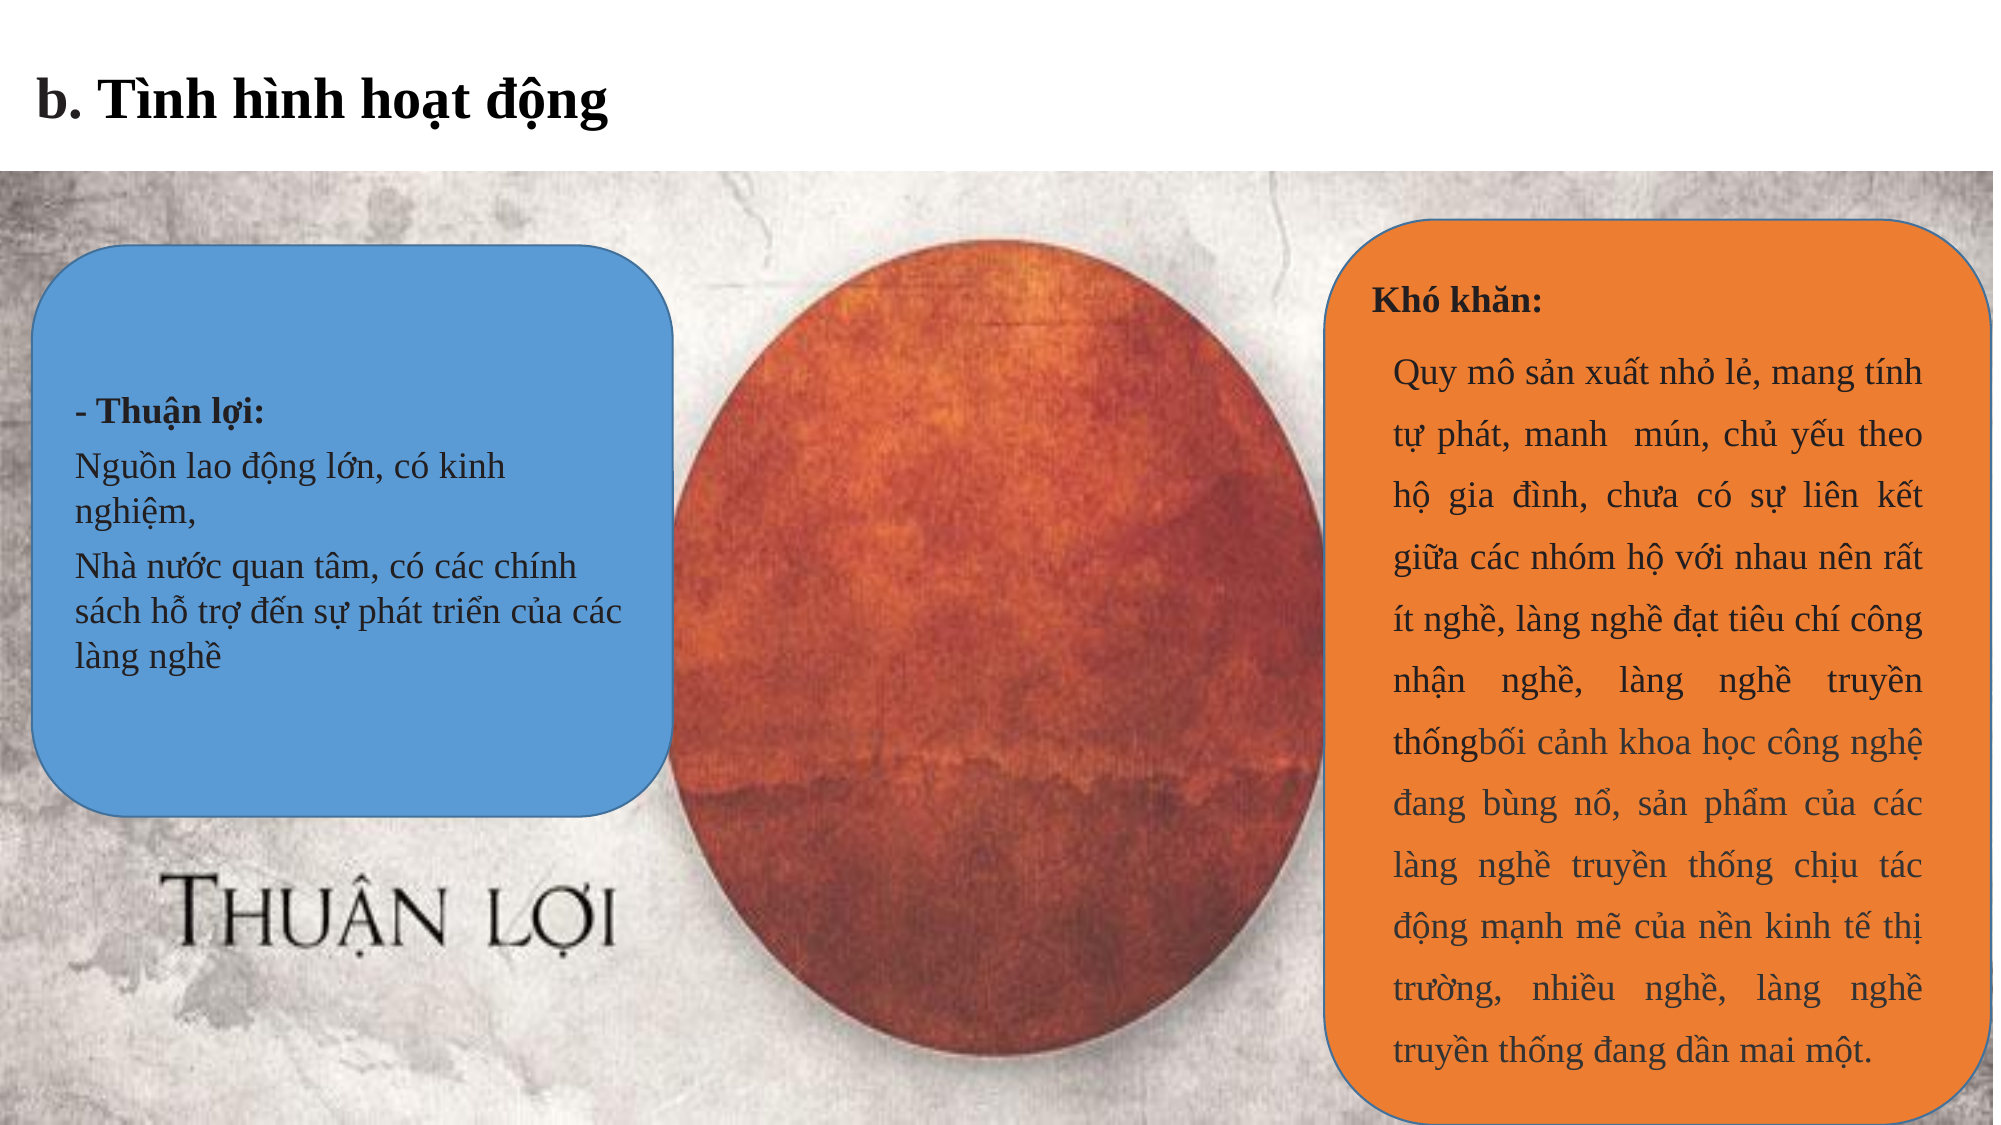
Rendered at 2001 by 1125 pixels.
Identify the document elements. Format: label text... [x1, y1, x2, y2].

picture [0, 170, 1993, 1125]
text_box b. Tình hình hoạt động [0, 27, 1991, 139]
